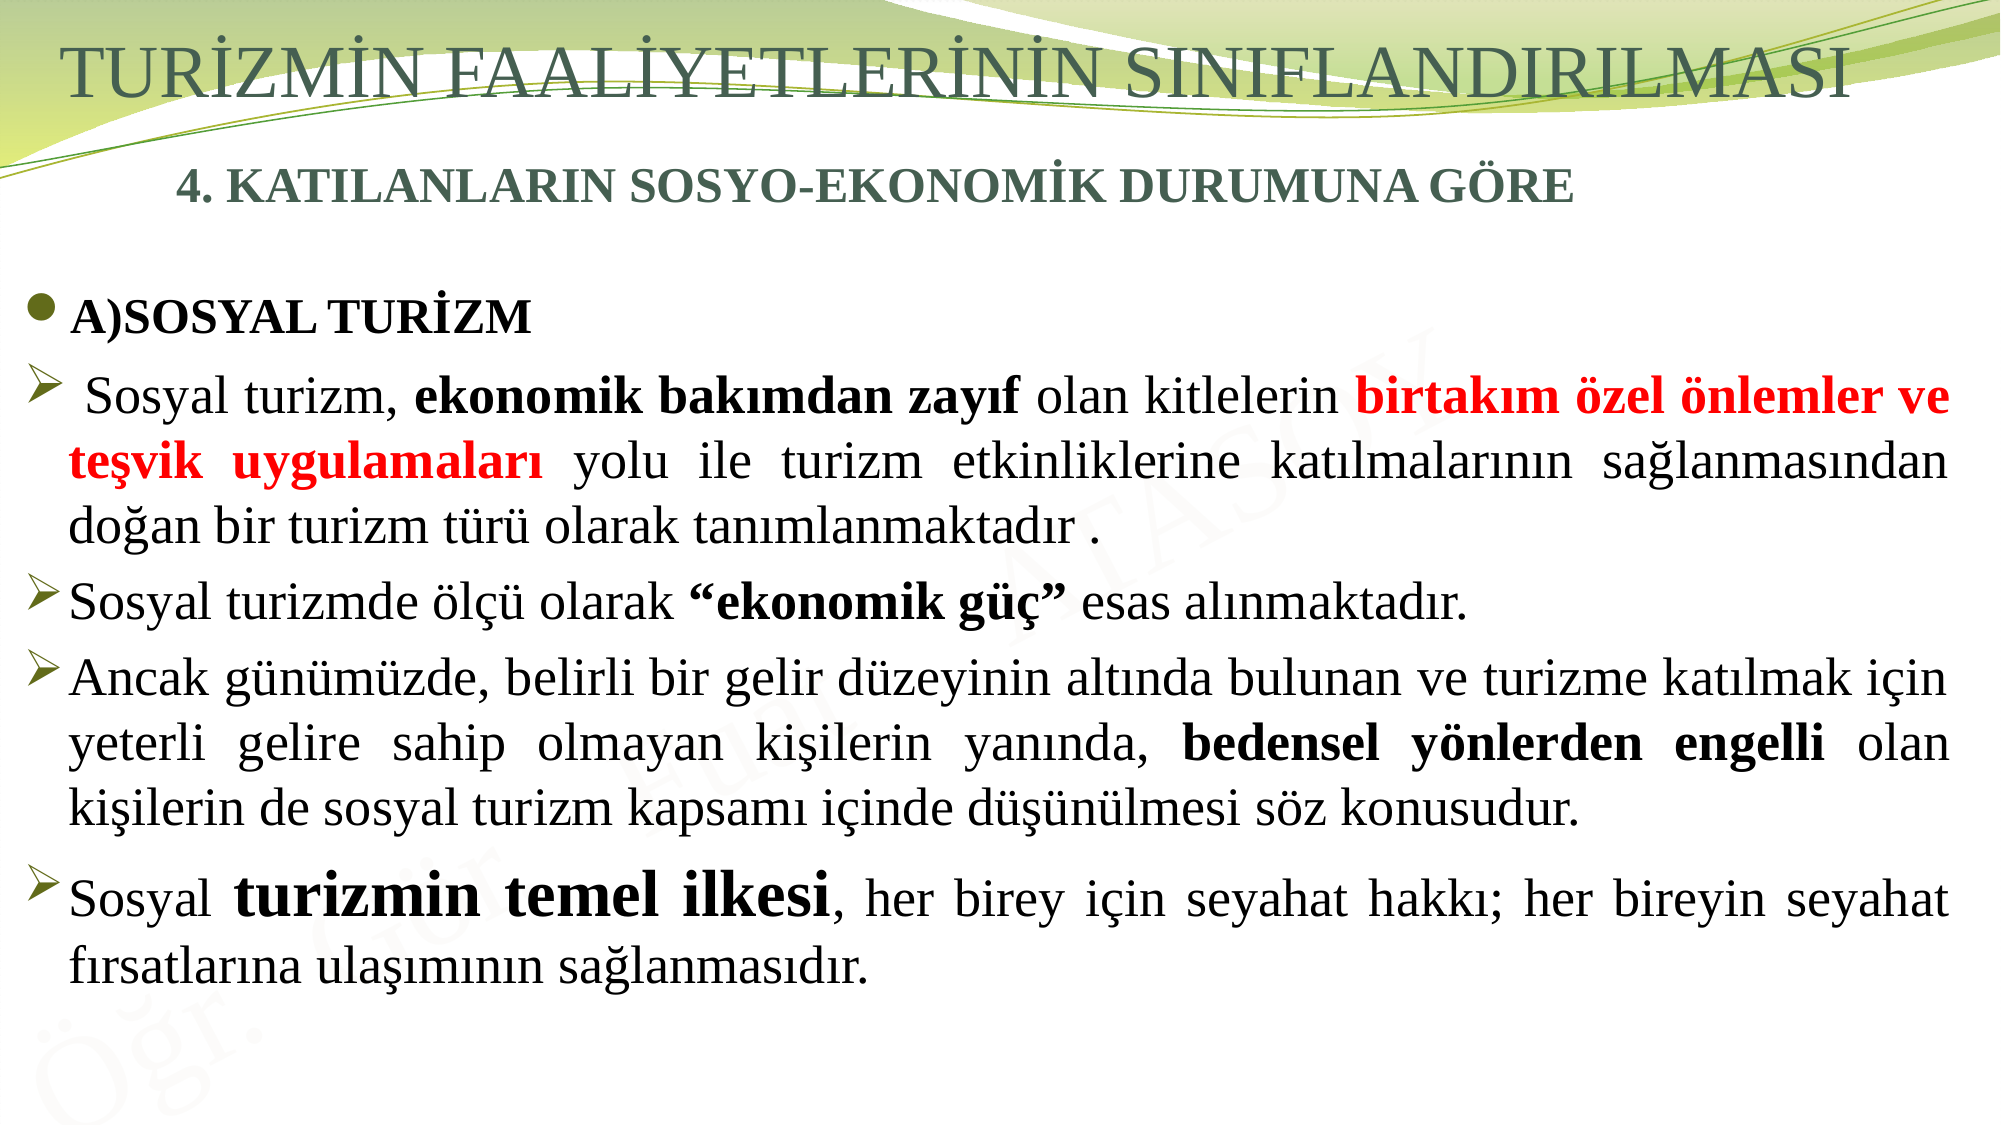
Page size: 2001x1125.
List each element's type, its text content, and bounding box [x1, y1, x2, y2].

list A)SOSYAL TURİZM Sosyal turizm, ekonomik bakımdan zayıf olan kitlelerin birtakım özel önlemler ve teşvik uygulamaları yolu ile turizm etkinliklerine katılmalarının sağlanmasından doğan bir turizm türü olarak tanımlanmaktadır . Sosyal turizmde ölçü olarak “ekonomik güç” esas alınmaktadır. Ancak günümüzde, belirli bir gelir düzeyinin altında bulunan ve turizme katılmak için yeterli gelire sahip olmayan kişilerin yanında, bedensel yönlerden engelli olan kişilerin de sosyal turizm kapsamı içinde düşünülmesi söz konusudur. Sosyal turizmin temel ilkesi, her birey için seyahat hakkı; her bireyin seyahat fırsatlarına ulaşımının sağlanmasıdır. [8, 275, 1966, 1120]
text_box 4. KATILANLARIN SOSYO-EKONOMİK DURUMUNA GÖRE [176, 140, 2000, 213]
title TURİZMİN FAALİYETLERİNİN SINIFLANDIRILMASI [59, 5, 1916, 113]
